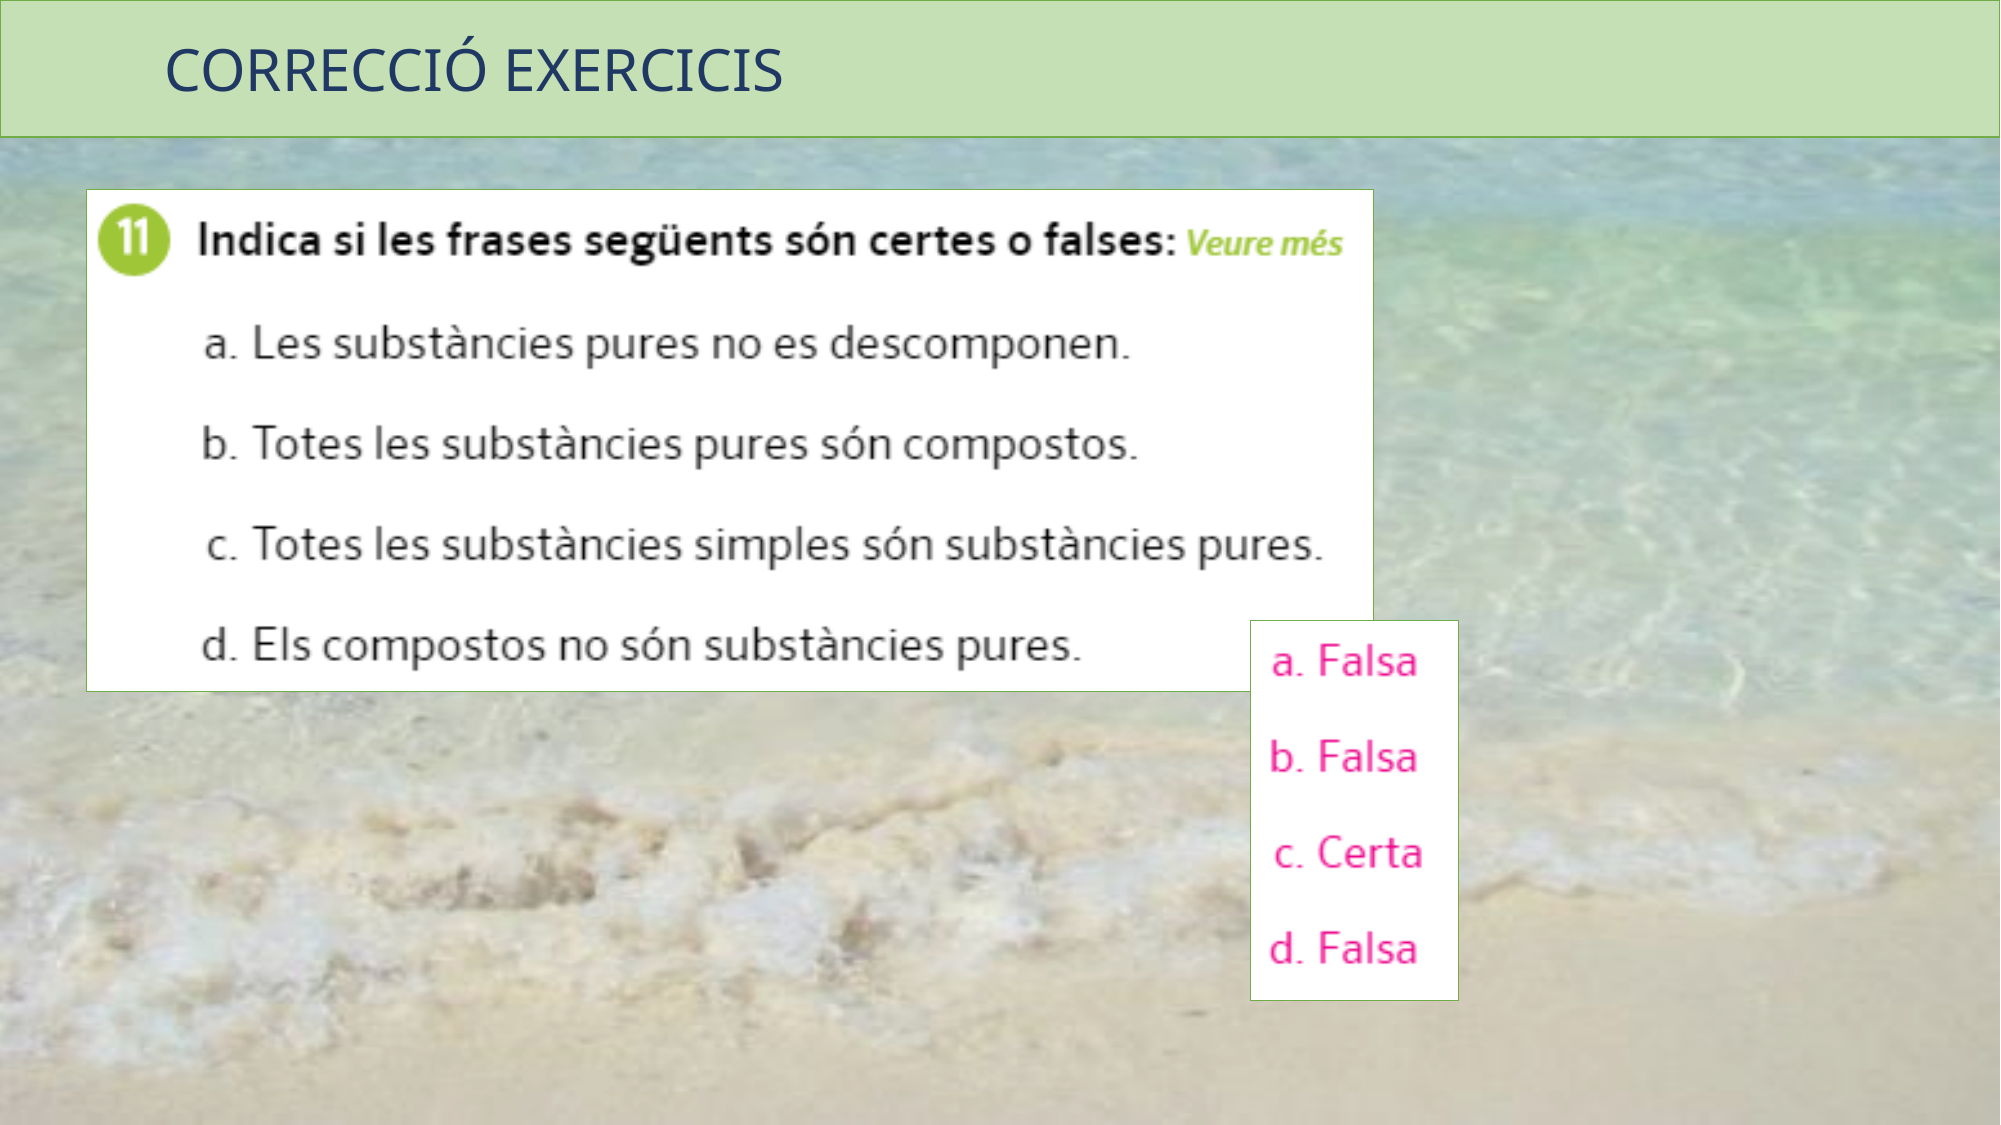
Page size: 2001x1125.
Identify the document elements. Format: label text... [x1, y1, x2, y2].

picture [86, 189, 1459, 1001]
text_box CORRECCIÓ EXERCICIS [0, 0, 2000, 138]
